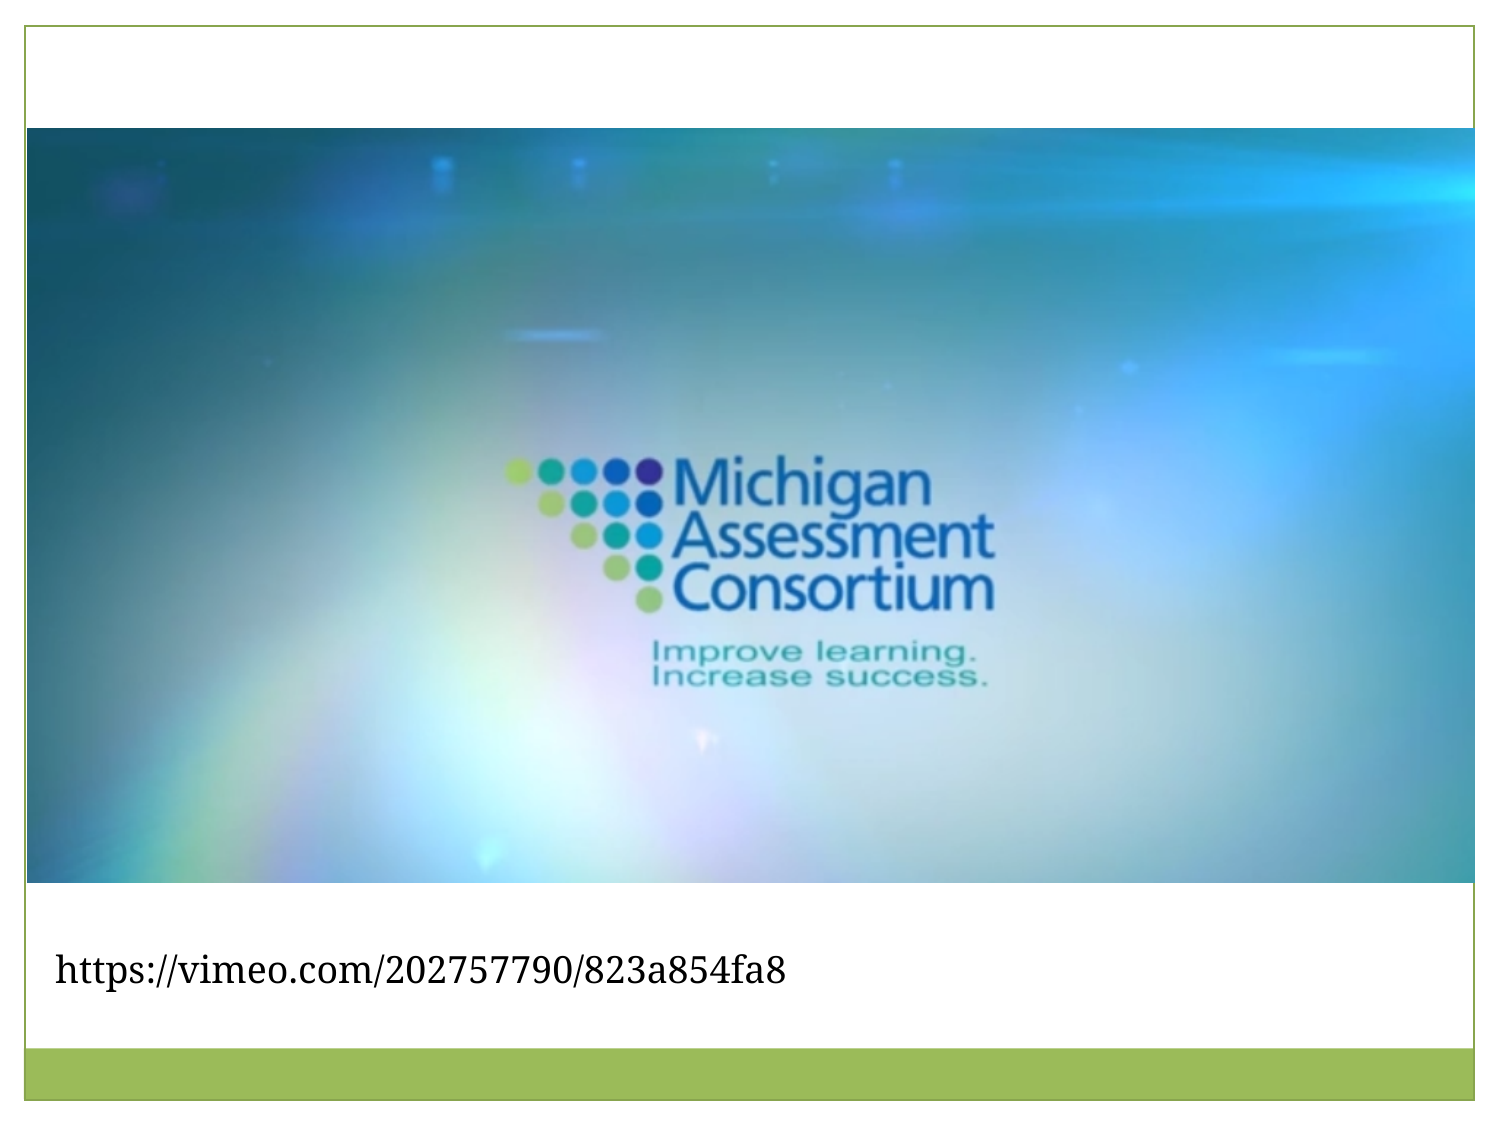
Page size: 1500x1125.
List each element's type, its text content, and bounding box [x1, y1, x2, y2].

text_box https://vimeo.com/202757790/823a854fa8 [40, 938, 1460, 999]
picture [27, 128, 1475, 884]
